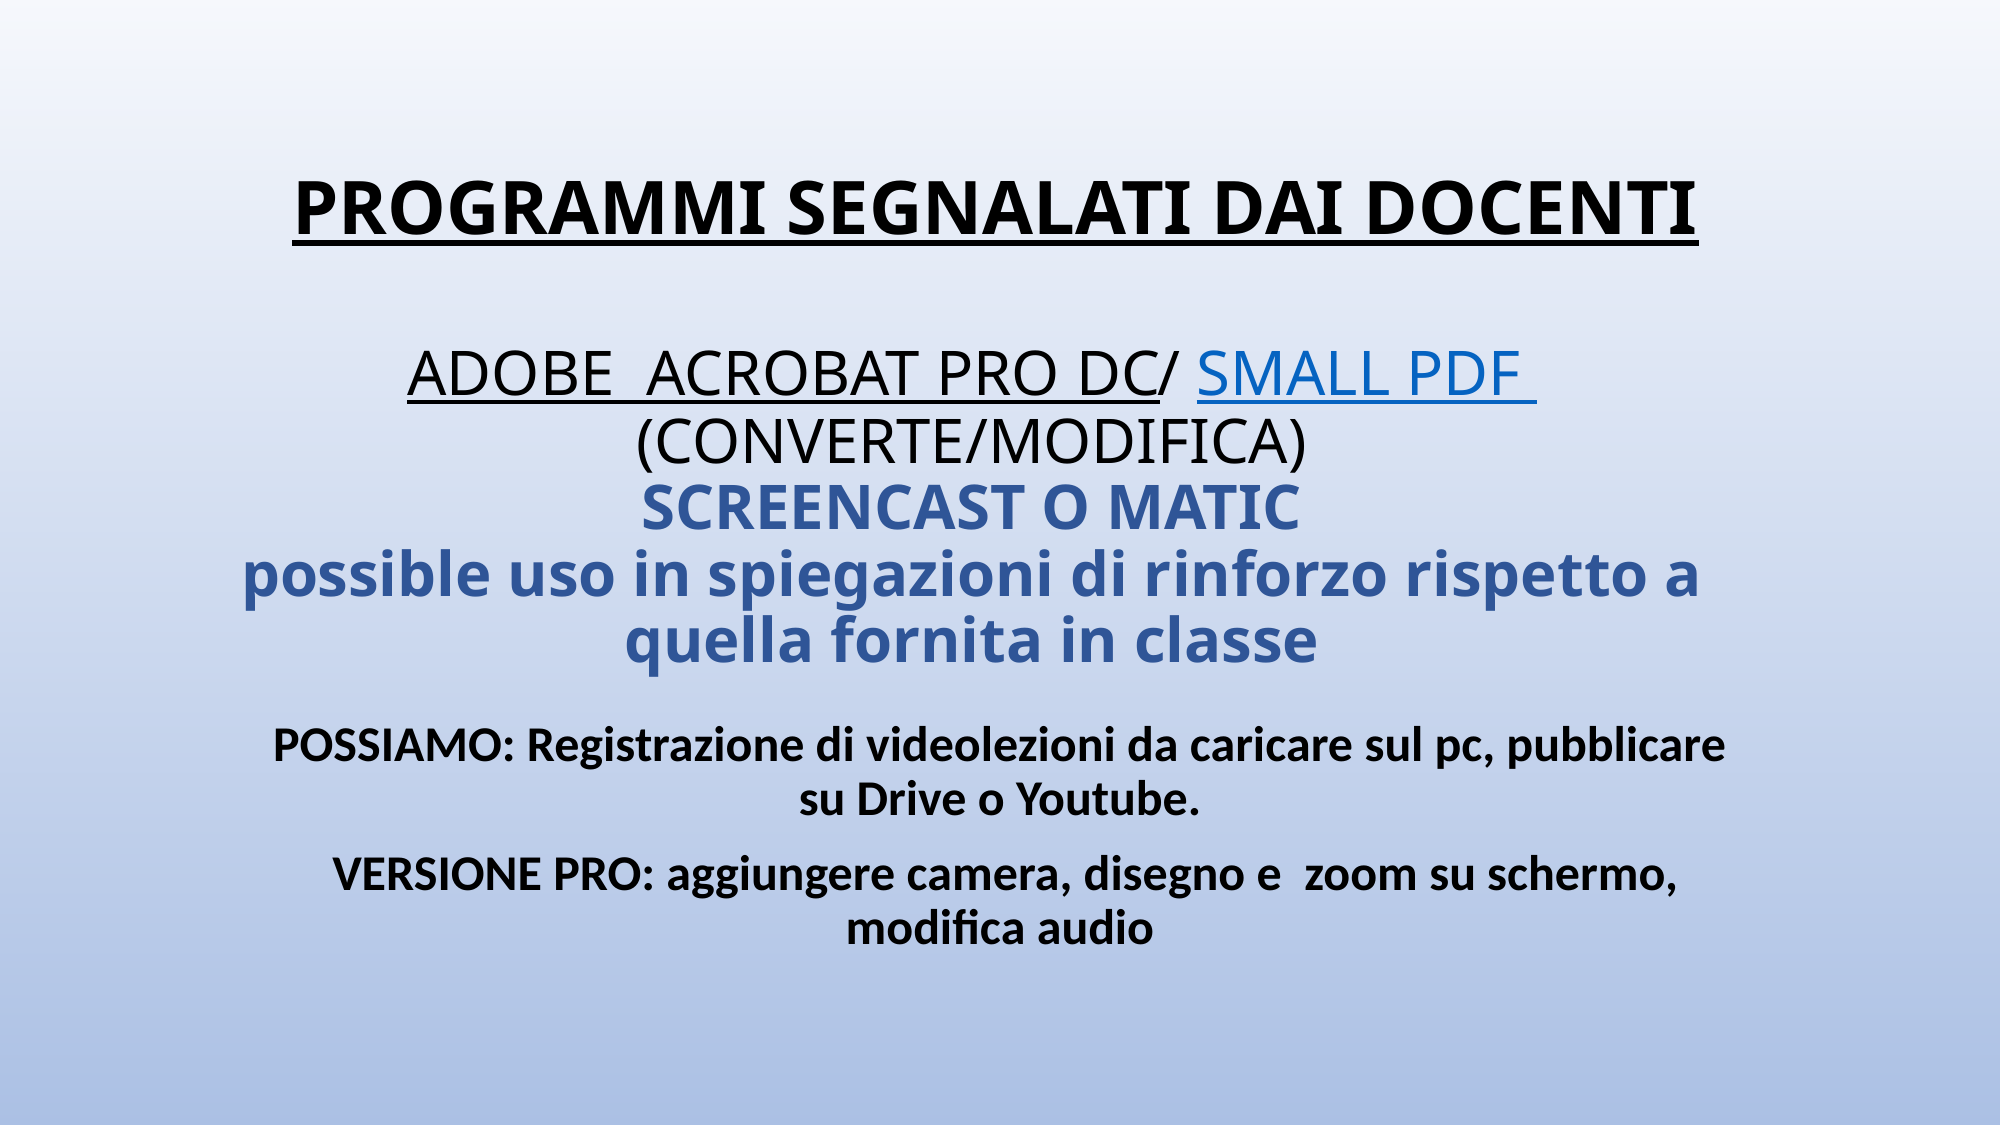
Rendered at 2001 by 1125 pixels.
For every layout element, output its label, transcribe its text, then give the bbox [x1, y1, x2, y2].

subtitle POSSIAMO: Registrazione di videolezioni da caricare sul pc, pubblicare su Drive o Youtube. VERSIONE PRO: aggiungere camera, disegno e zoom su schermo, modifica audio [249, 711, 1750, 983]
title PROGRAMMI SEGNALATI DAI DOCENTI ADOBE ACROBAT PRO DC/ SMALL PDF (CONVERTE/MODIFICA) SCREENCAST O MATIC possible uso in spiegazioni di rinforzo rispetto a quella fornita in classe [221, 121, 1722, 684]
